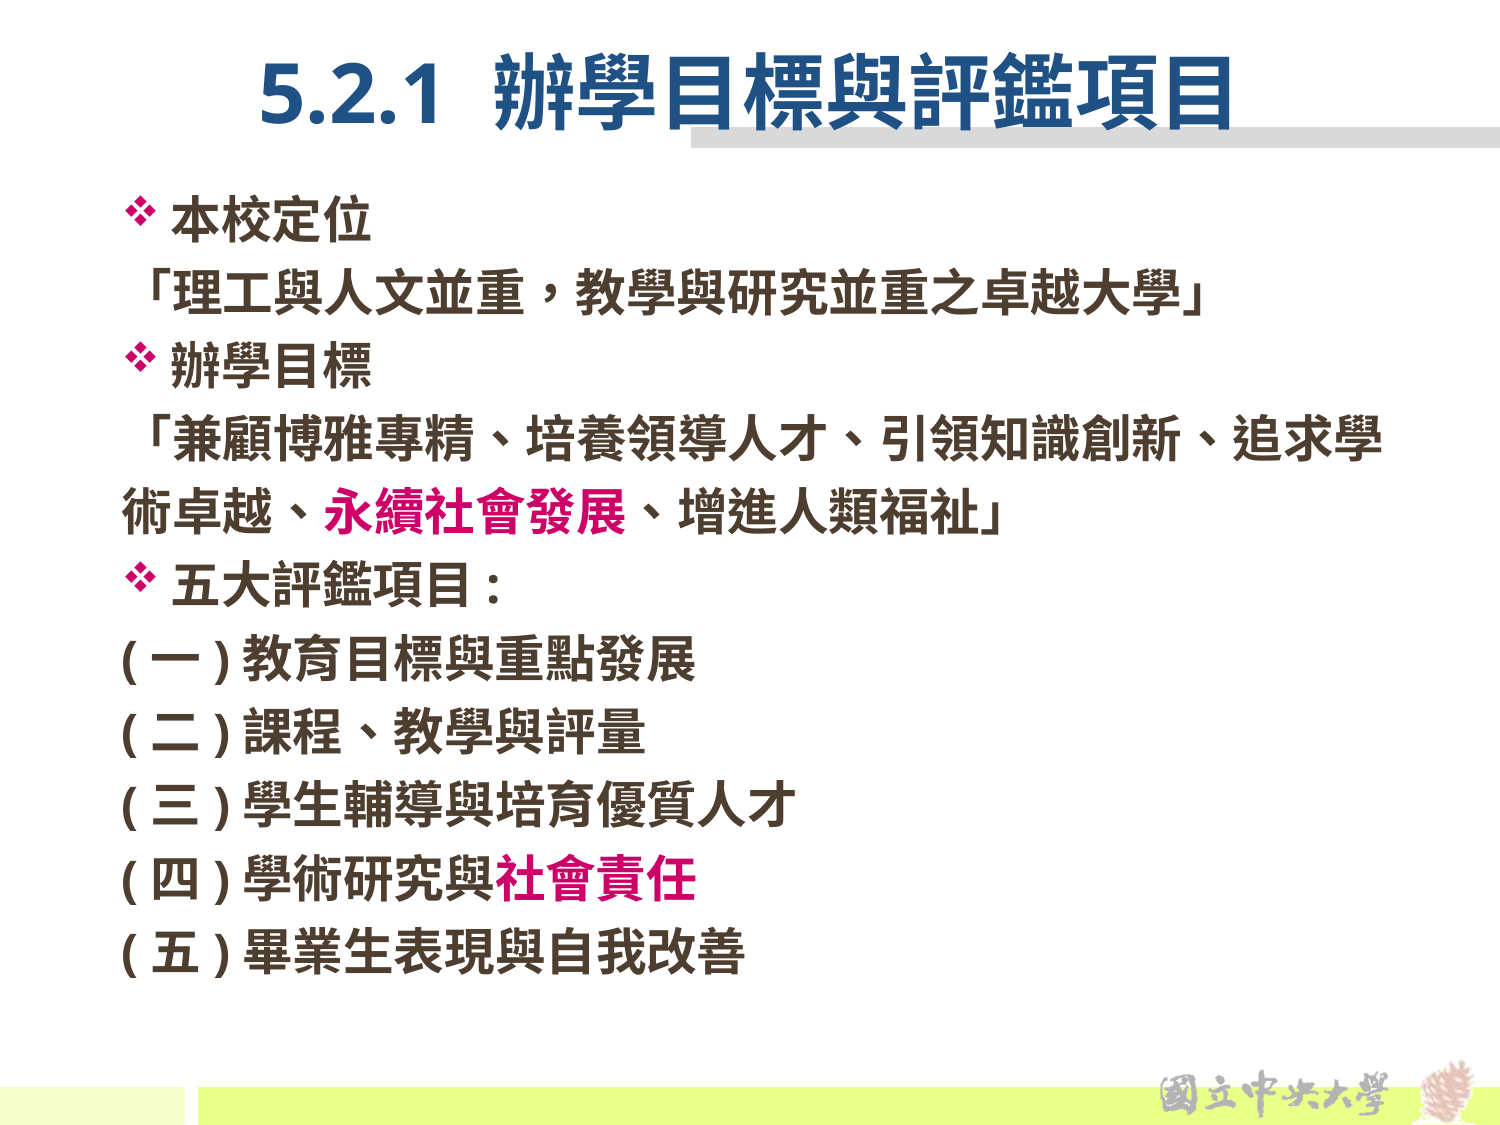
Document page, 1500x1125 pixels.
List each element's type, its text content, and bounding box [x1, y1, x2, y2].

title 5.2.1 辦學目標與評鑑項目 [0, 19, 1500, 214]
list 本校定位 「理工與人文並重，教學與研究並重之卓越大學」 辦學目標 「兼顧博雅專精、培養領導人才、引領知識創新、追求學術卓越、永續社會發展、增進人類福祉」 五大評鑑項目: (一)教育目標與重點發展 (二)課程、教學與評量 (三)學生輔導與培育優質人才 (四)學術研究與社會責任 (五)畢業生表現與自我改善 [106, 172, 1424, 1000]
